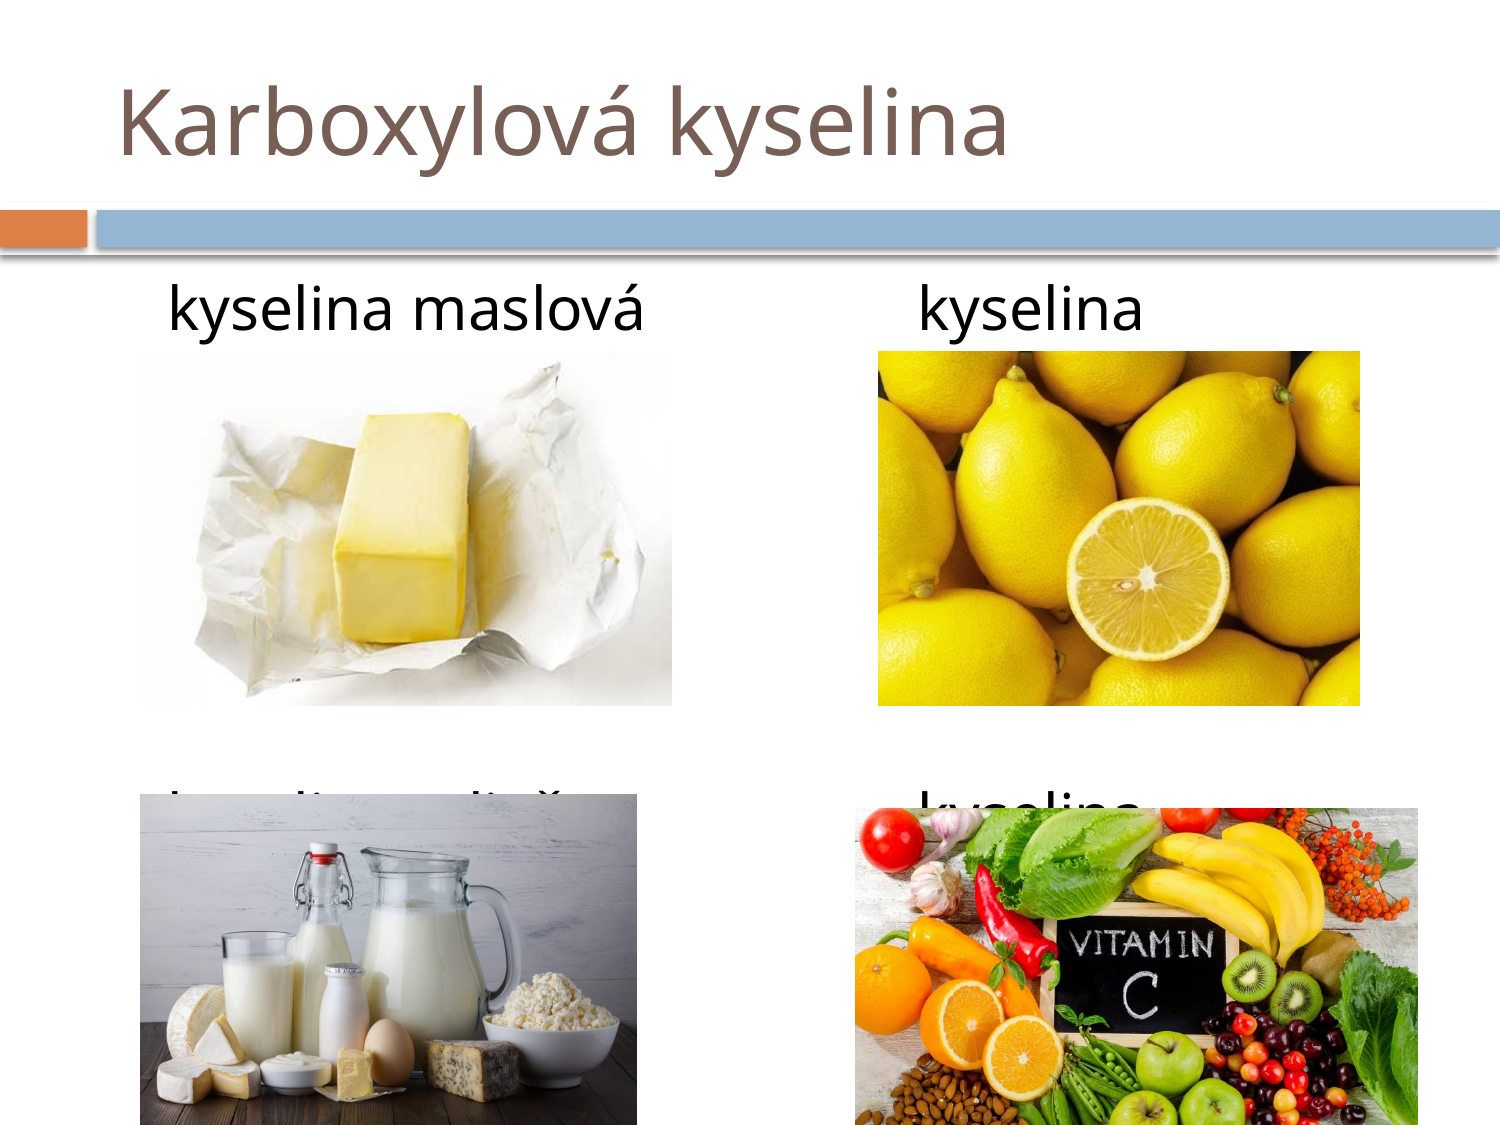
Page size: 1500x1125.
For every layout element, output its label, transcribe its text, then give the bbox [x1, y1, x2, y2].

picture [878, 351, 1360, 707]
list kyselina maslová kyselina citrónová kyselina mliečna kyselina askorbová [100, 262, 1438, 1000]
picture [140, 351, 673, 706]
picture [855, 808, 1419, 1125]
title Karboxylová kyselina [100, 37, 1438, 200]
picture [140, 794, 637, 1125]
